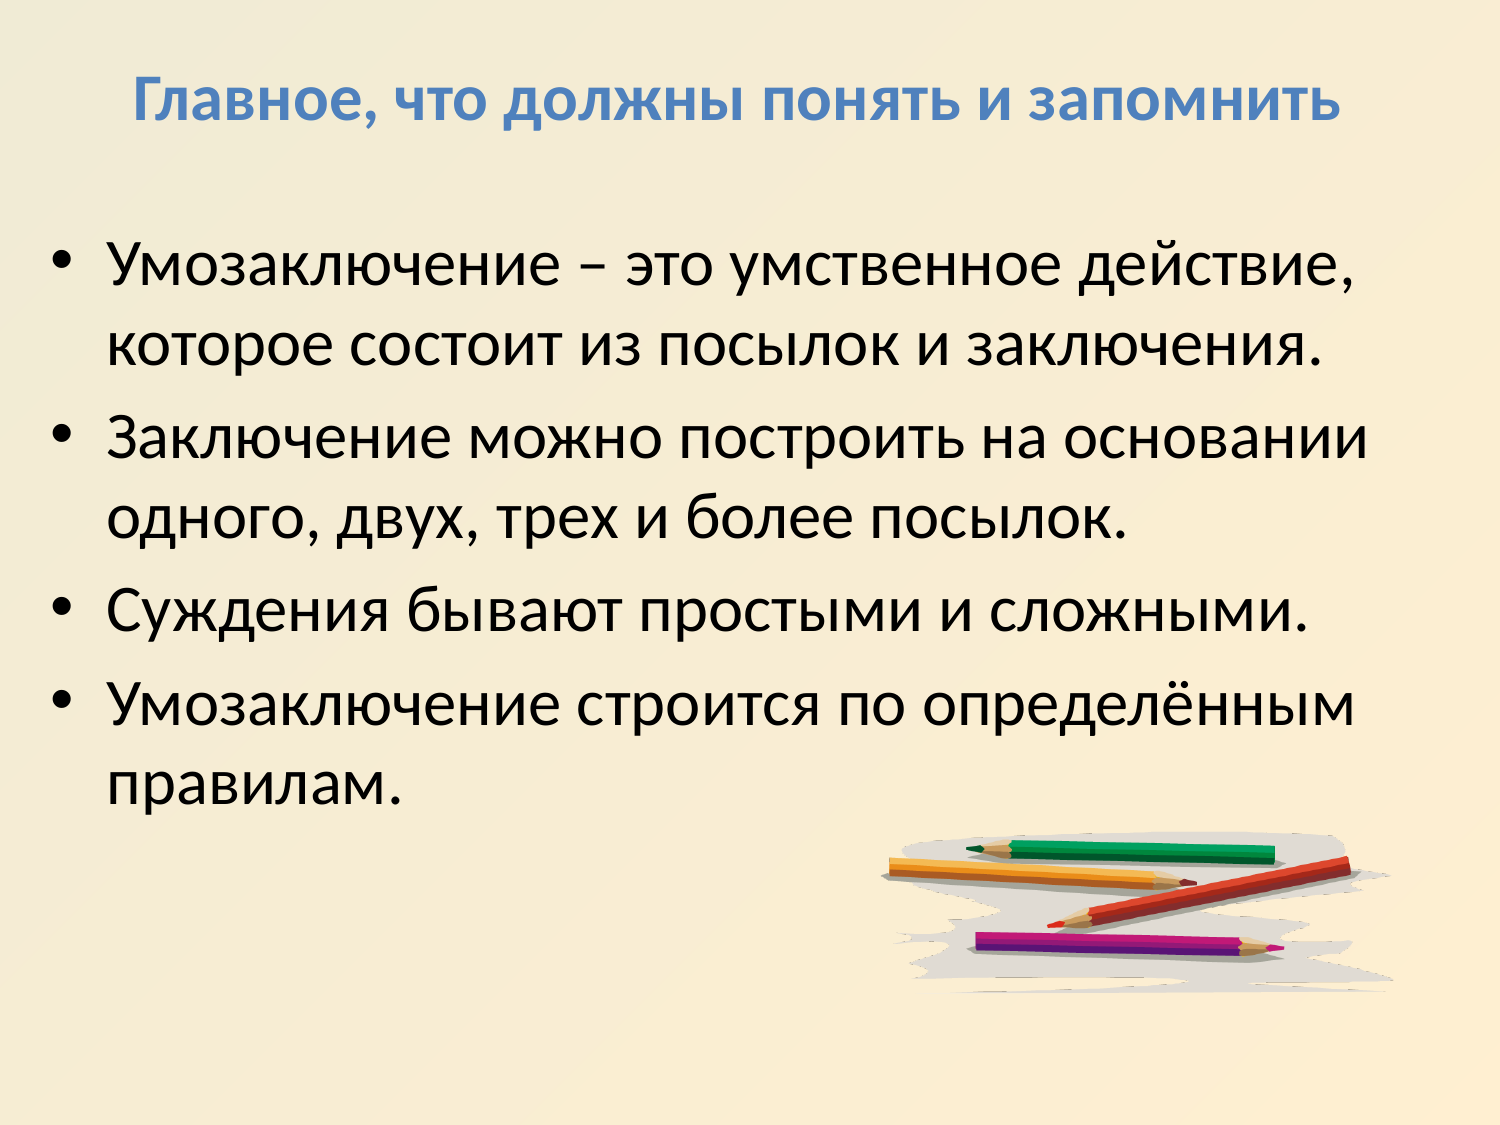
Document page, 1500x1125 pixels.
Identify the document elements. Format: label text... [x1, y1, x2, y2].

text_box Главное, что должны понять и запомнить [58, 46, 1418, 142]
list Умозаключение – это умственное действие, которое состоит из посылок и заключения. Заключение можно построить на основании одного, двух, трех и более посылок. Суждения бывают простыми и сложными. Умозаключение строится по определённым правилам. [35, 210, 1465, 1012]
picture [878, 831, 1395, 996]
